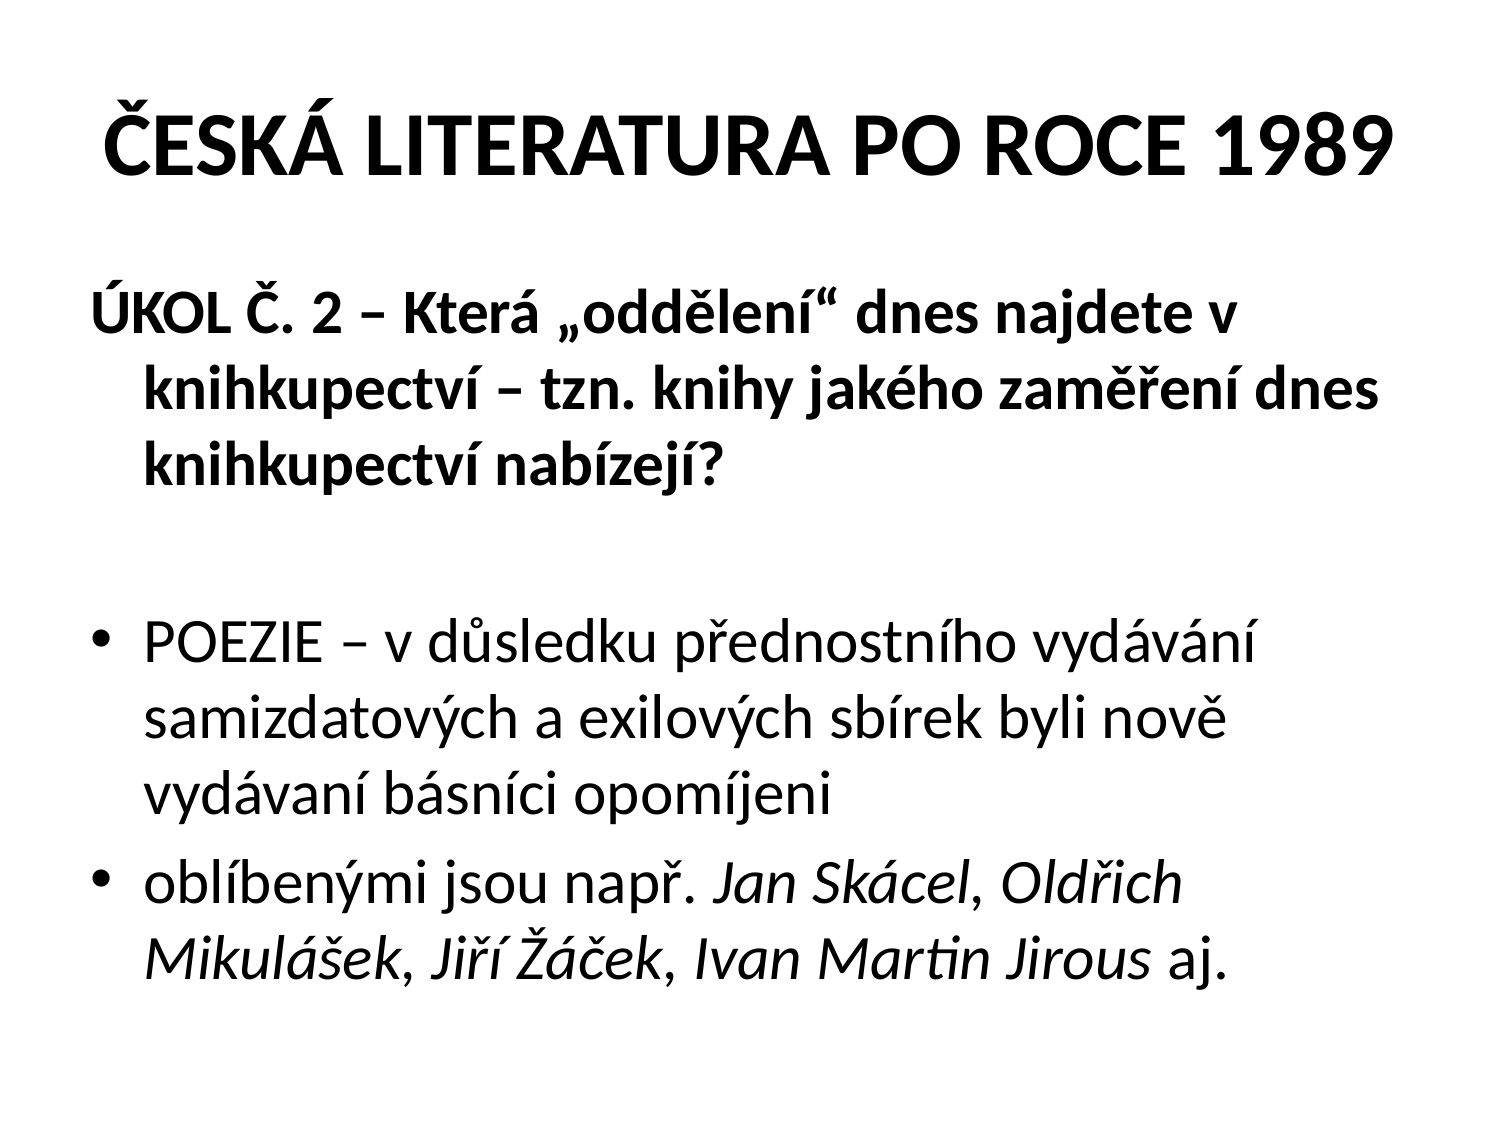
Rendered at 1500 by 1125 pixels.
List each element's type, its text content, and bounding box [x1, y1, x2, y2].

list ÚKOL Č. 2 – Která „oddělení“ dnes najdete v knihkupectví – tzn. knihy jakého zaměření dnes knihkupectví nabízejí? POEZIE – v důsledku přednostního vydávání samizdatových a exilových sbírek byli nově vydávaní básníci opomíjeni oblíbenými jsou např. Jan Skácel, Oldřich Mikulášek, Jiří Žáček, Ivan Martin Jirous aj. [75, 262, 1425, 1005]
title ČESKÁ LITERATURA PO ROCE 1989 [75, 45, 1425, 233]
